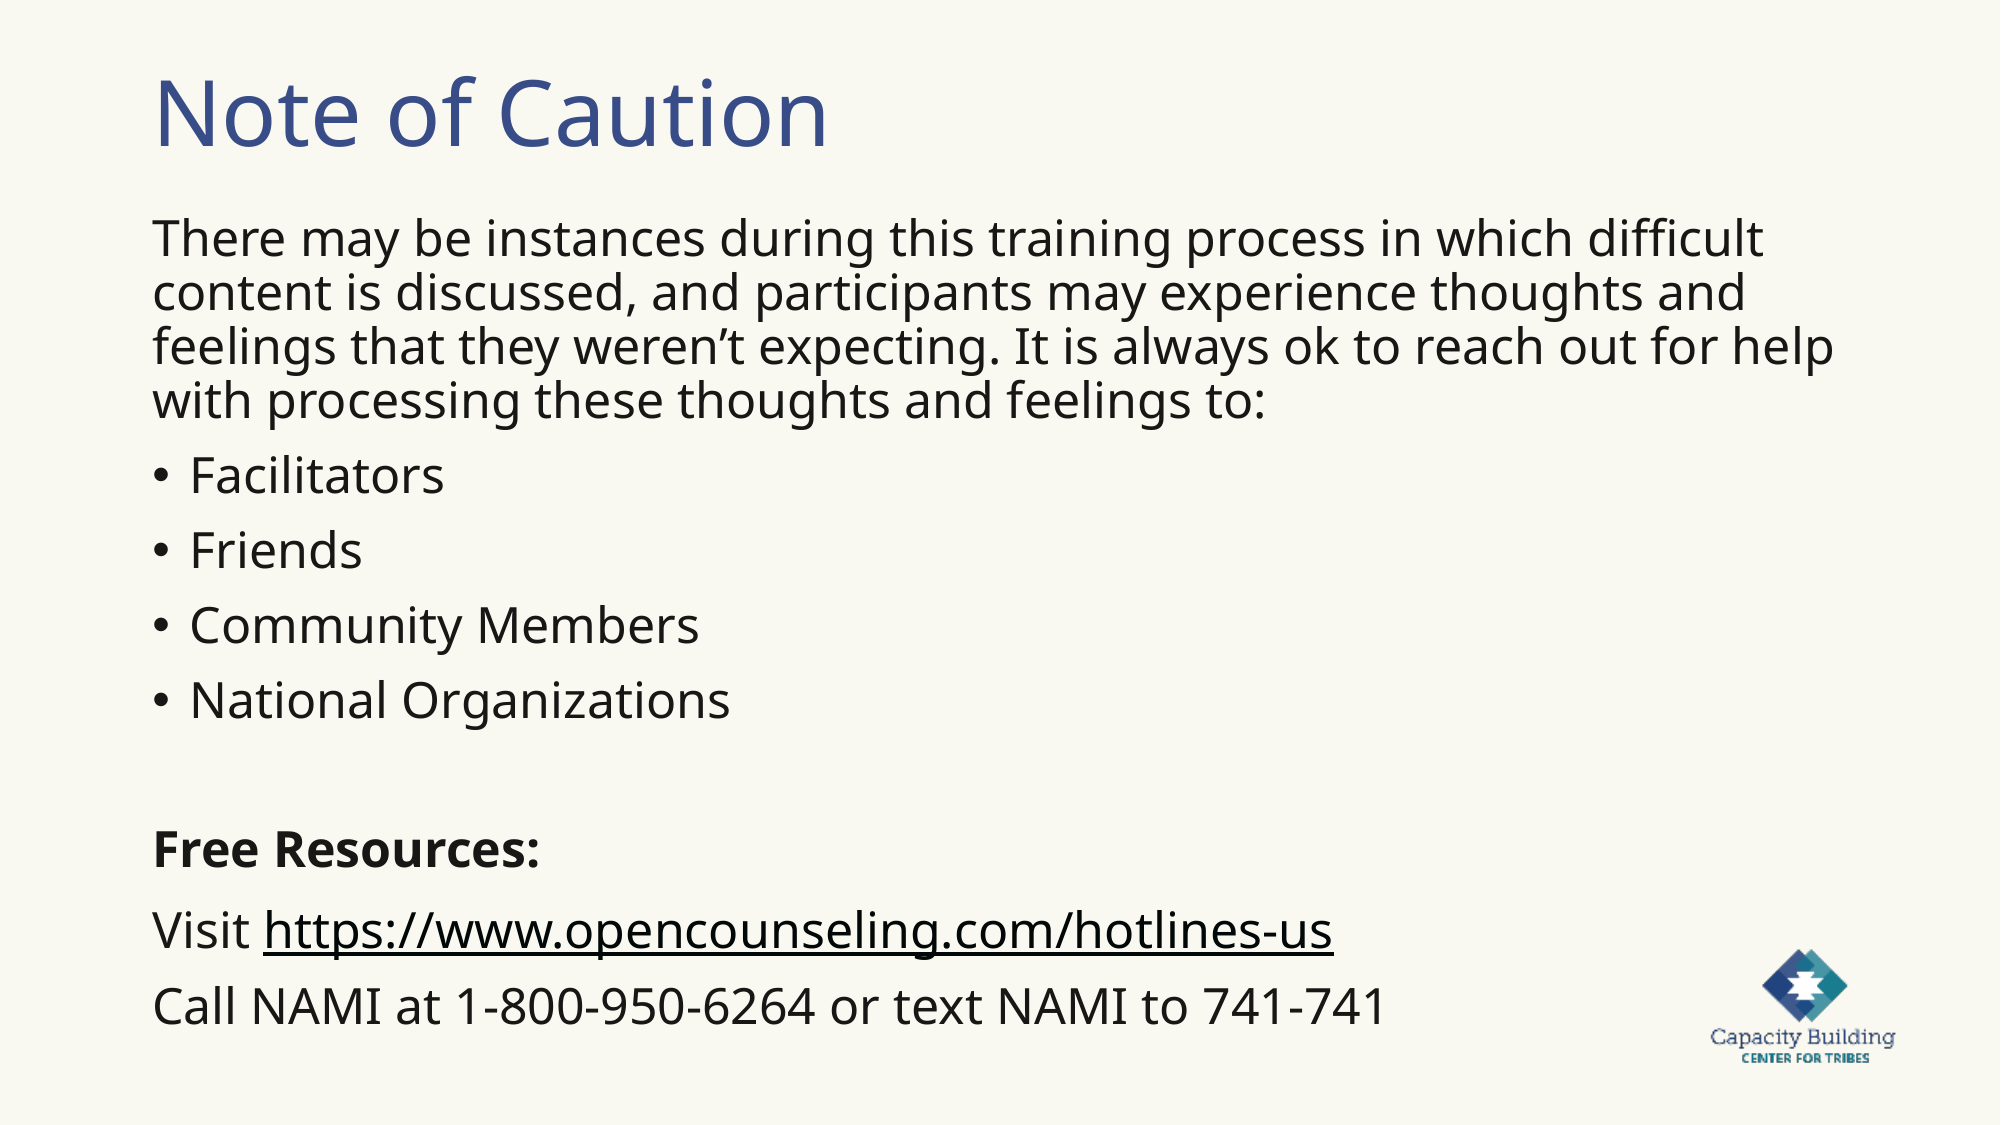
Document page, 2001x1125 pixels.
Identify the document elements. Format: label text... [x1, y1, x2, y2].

title Note of Caution [137, 59, 1863, 206]
picture [1702, 939, 1905, 1074]
list There may be instances during this training process in which difficult content is discussed, and participants may experience thoughts and feelings that they weren’t expecting. It is always ok to reach out for help with processing these thoughts and feelings to: Facilitators Friends Community Members National Organizations Free Resources: Visit https://www.opencounseling.com/hotlines-us Call NAMI at 1-800-950-6264 or text NAMI to 741-741 [137, 206, 1863, 898]
